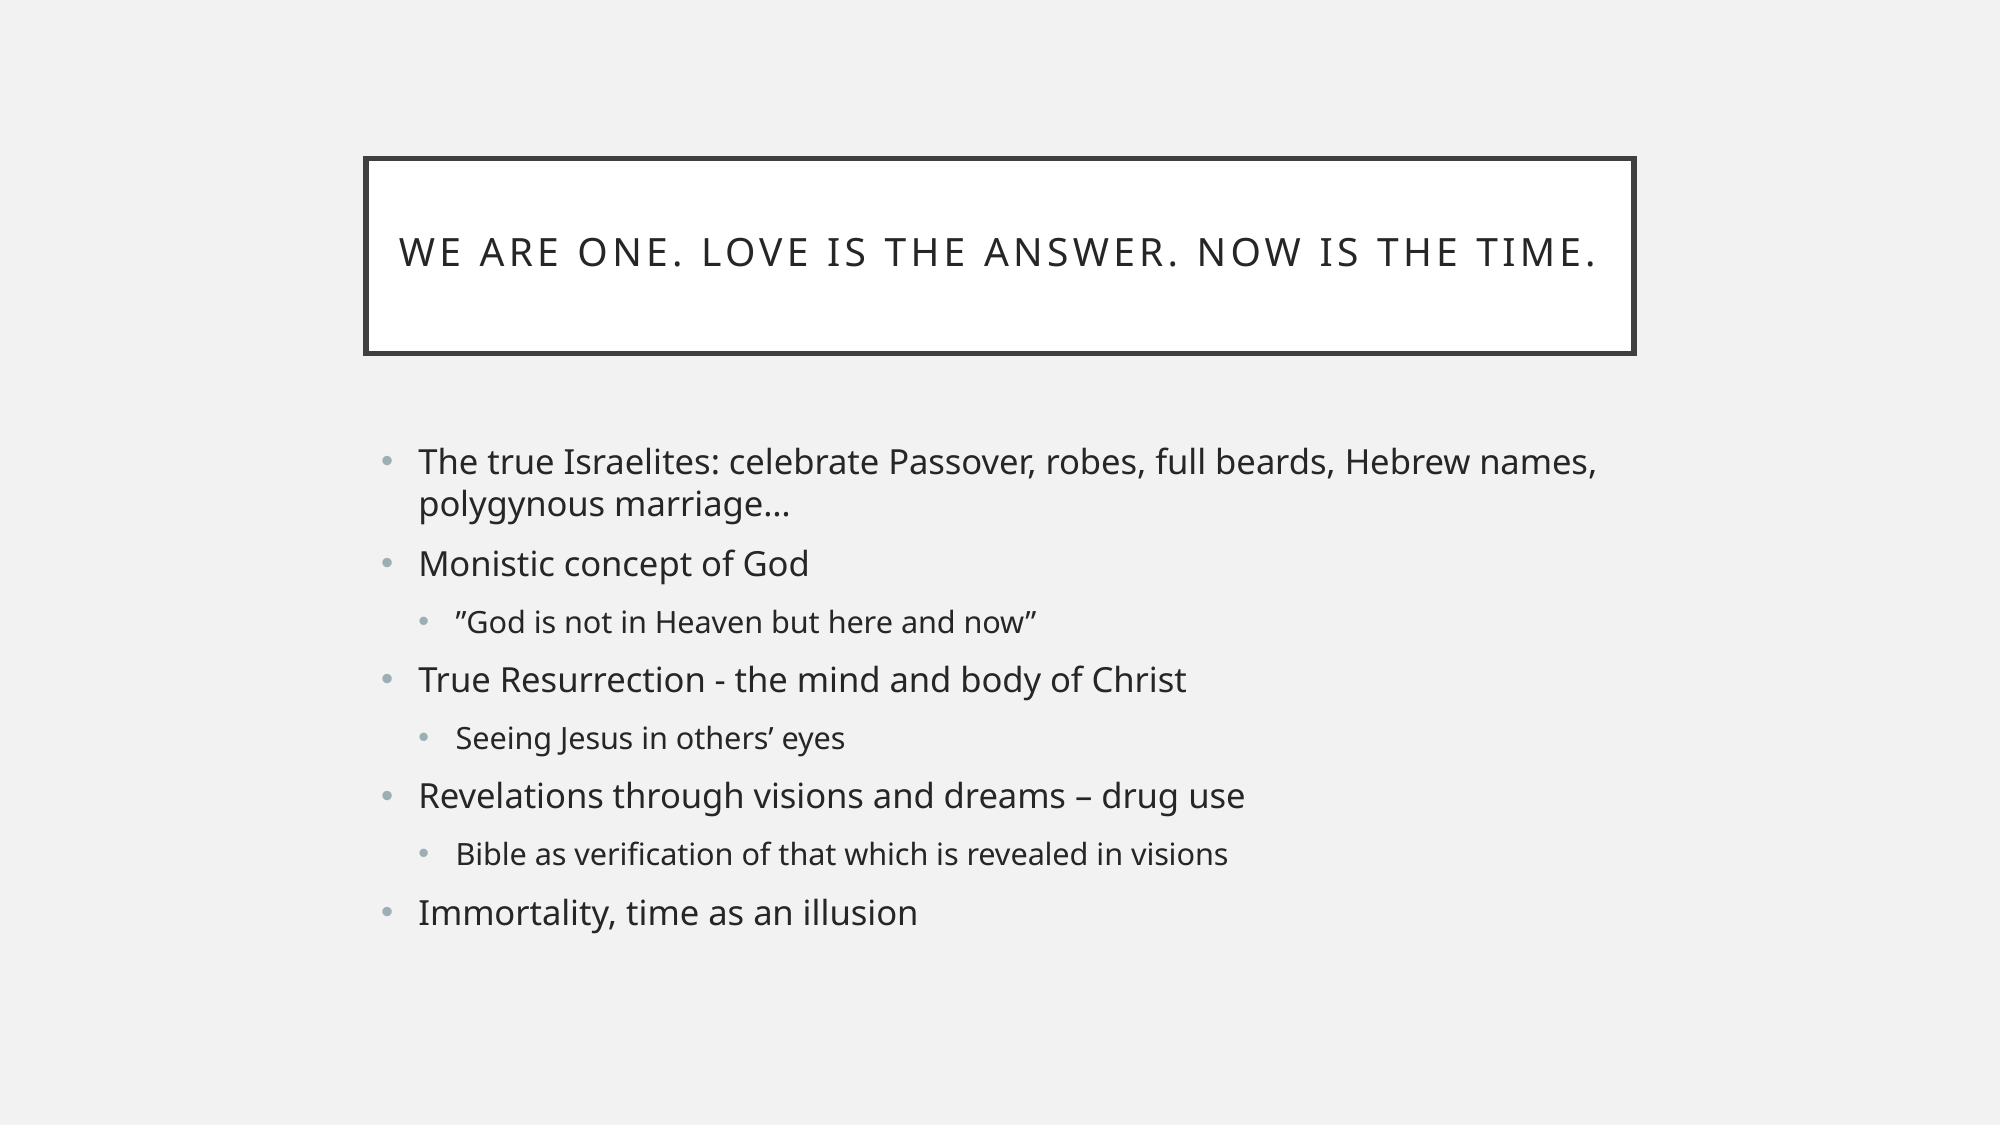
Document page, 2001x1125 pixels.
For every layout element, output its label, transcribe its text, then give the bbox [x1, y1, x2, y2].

title We are one. Love is the answer. Now is the time. [363, 156, 1637, 356]
list The true Israelites: celebrate Passover, robes, full beards, Hebrew names, polygynous marriage… Monistic concept of God ”God is not in Heaven but here and now” True Resurrection - the mind and body of Christ Seeing Jesus in others’ eyes Revelations through visions and dreams – drug use Bible as verification of that which is revealed in visions Immortality, time as an illusion [366, 432, 1634, 942]
